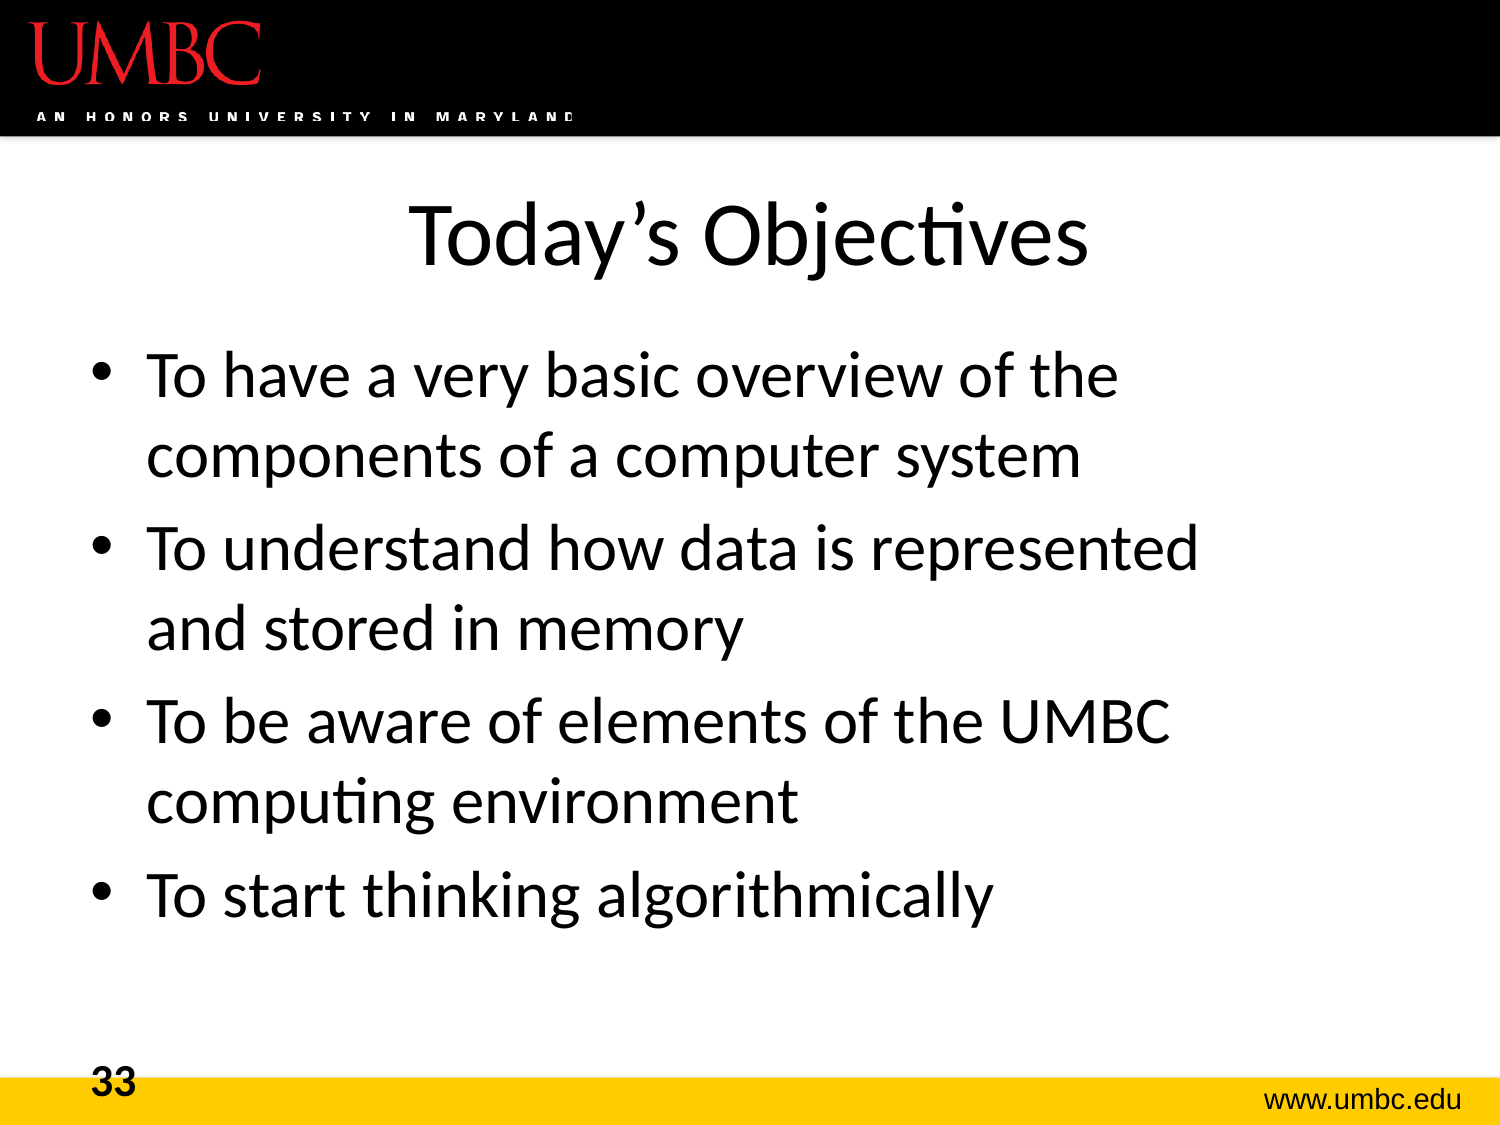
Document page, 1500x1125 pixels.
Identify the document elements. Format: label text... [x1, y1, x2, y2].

slide_number 33 [75, 1042, 425, 1103]
title Today’s Objectives [75, 135, 1425, 323]
list To have a very basic overview of the components of a computer system To understand how data is represented and stored in memory To be aware of elements of the UMBC computing environment To start thinking algorithmically [75, 323, 1425, 1005]
